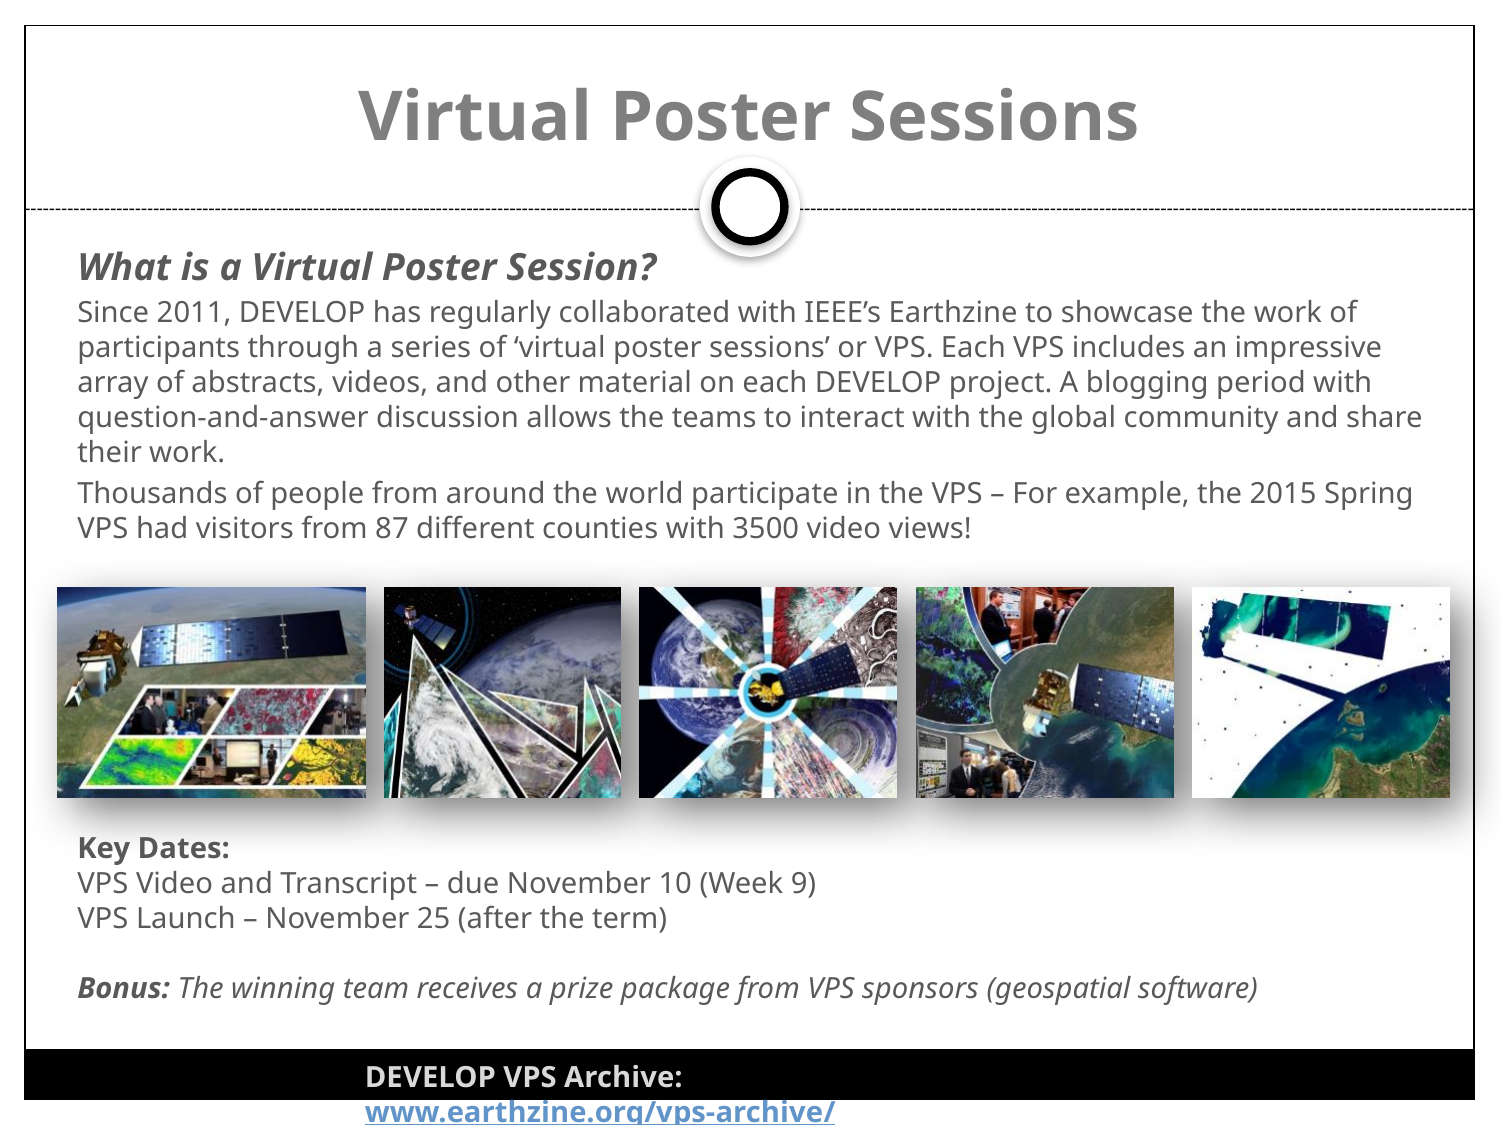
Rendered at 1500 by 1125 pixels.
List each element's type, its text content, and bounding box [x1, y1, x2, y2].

picture [915, 587, 1174, 799]
list What is a Virtual Poster Session? Since 2011, DEVELOP has regularly collaborated with IEEE’s Earthzine to showcase the work of participants through a series of ‘virtual poster sessions’ or VPS. Each VPS includes an impressive array of abstracts, videos, and other material on each DEVELOP project. A blogging period with question-and-answer discussion allows the teams to interact with the global community and share their work. Thousands of people from around the world participate in the VPS – For example, the 2015 Spring VPS had visitors from 87 different counties with 3500 video views! Key Dates: VPS Video and Transcript – due November 10 (Week 9) VPS Launch – November 25 (after the term) Bonus: The winning team receives a prize package from VPS sponsors (geospatial software) [62, 833, 1441, 1025]
picture [57, 587, 366, 799]
title Virtual Poster Sessions [49, 37, 1450, 162]
list What is a Virtual Poster Session? Since 2011, DEVELOP has regularly collaborated with IEEE’s Earthzine to showcase the work of participants through a series of ‘virtual poster sessions’ or VPS. Each VPS includes an impressive array of abstracts, videos, and other material on each DEVELOP project. A blogging period with question-and-answer discussion allows the teams to interact with the global community and share their work. Thousands of people from around the world participate in the VPS – For example, the 2015 Spring VPS had visitors from 87 different counties with 3500 video views! Key Dates: VPS Video and Transcript – due November 10 (Week 9) VPS Launch – November 25 (after the term) Bonus: The winning team receives a prize package from VPS sponsors (geospatial software) [62, 235, 1441, 581]
picture [639, 587, 898, 799]
text_box DEVELOP VPS Archive: www.earthzine.org/vps-archive/ [349, 1050, 1163, 1125]
picture [384, 587, 622, 799]
picture [1192, 587, 1450, 799]
